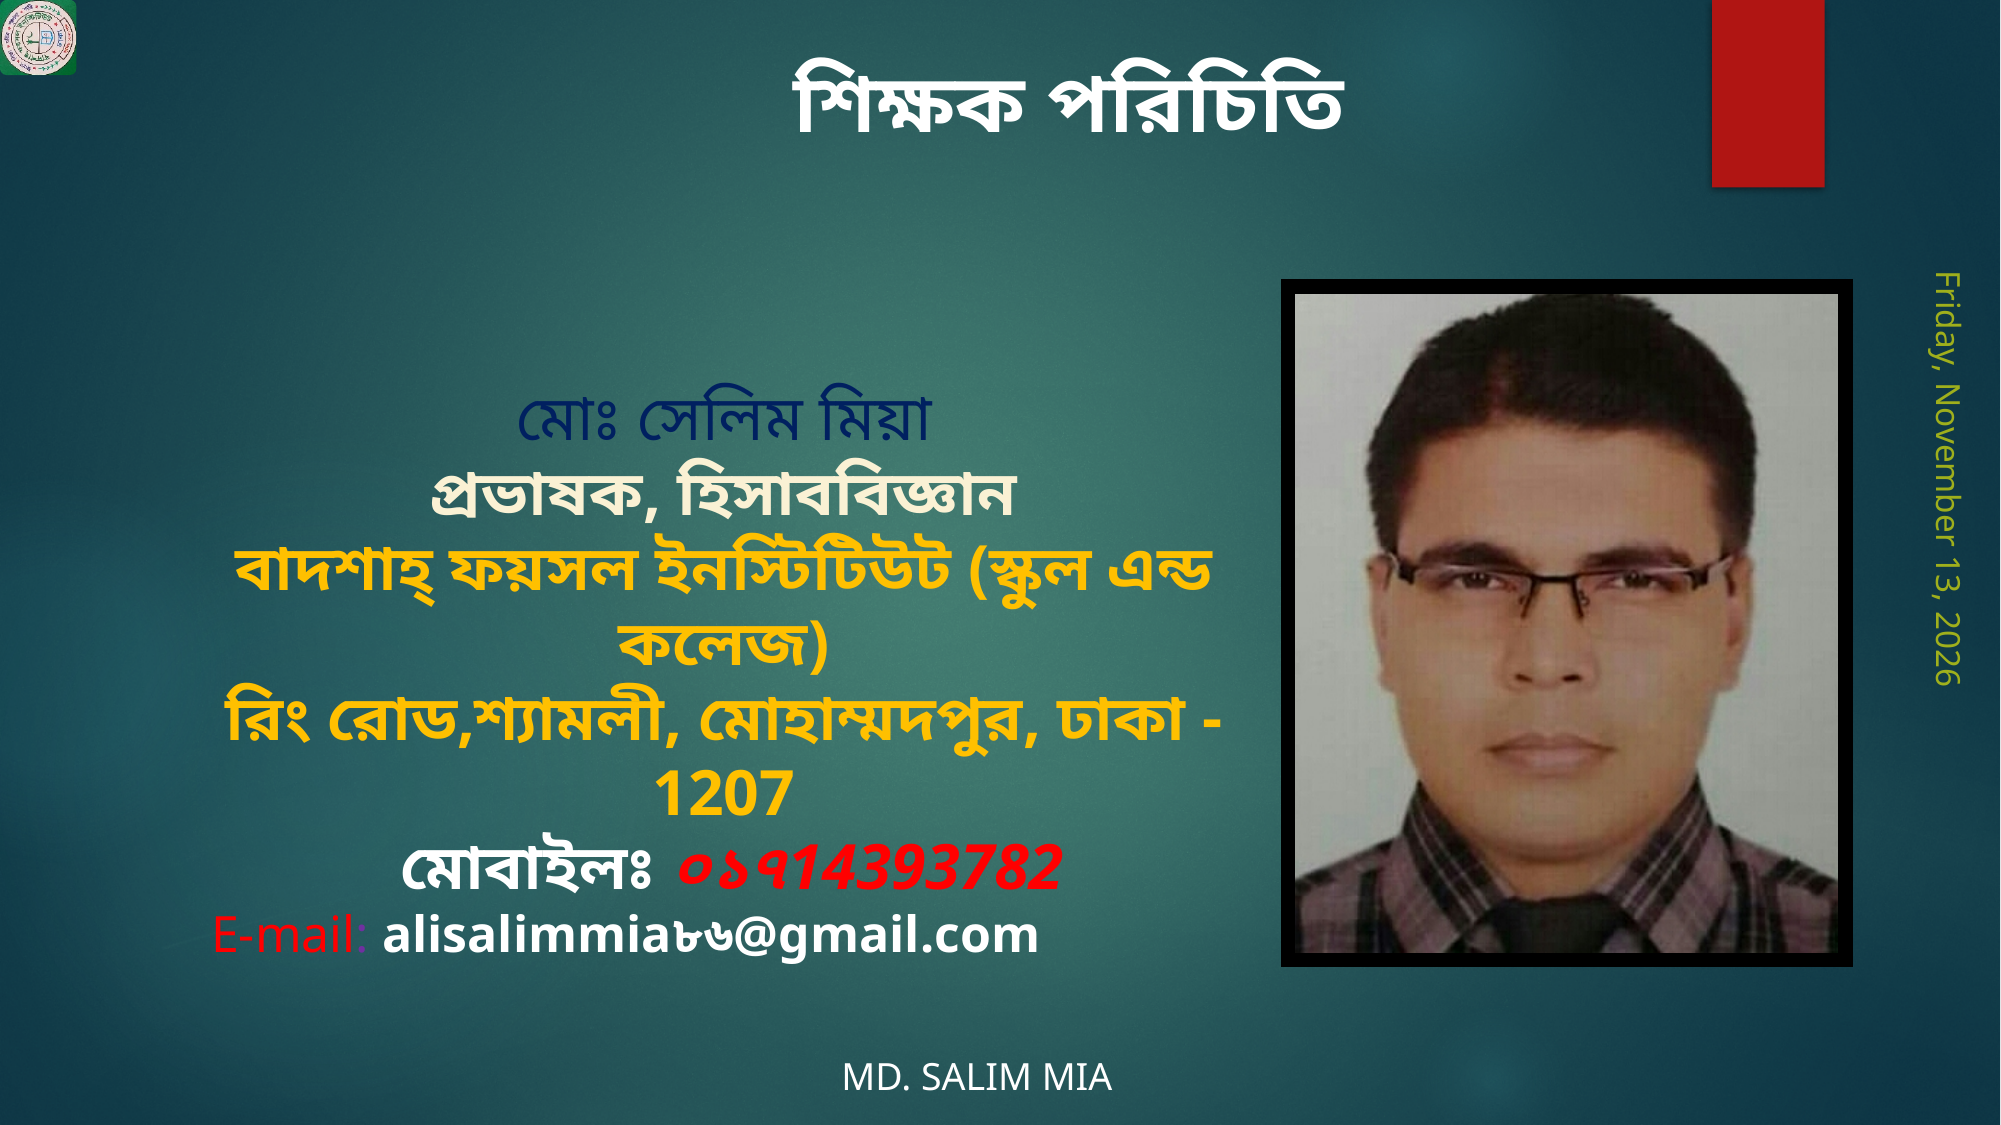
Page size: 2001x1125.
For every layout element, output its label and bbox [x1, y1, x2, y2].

picture [1294, 293, 1839, 953]
text_box [0, 0, 2000, 1125]
